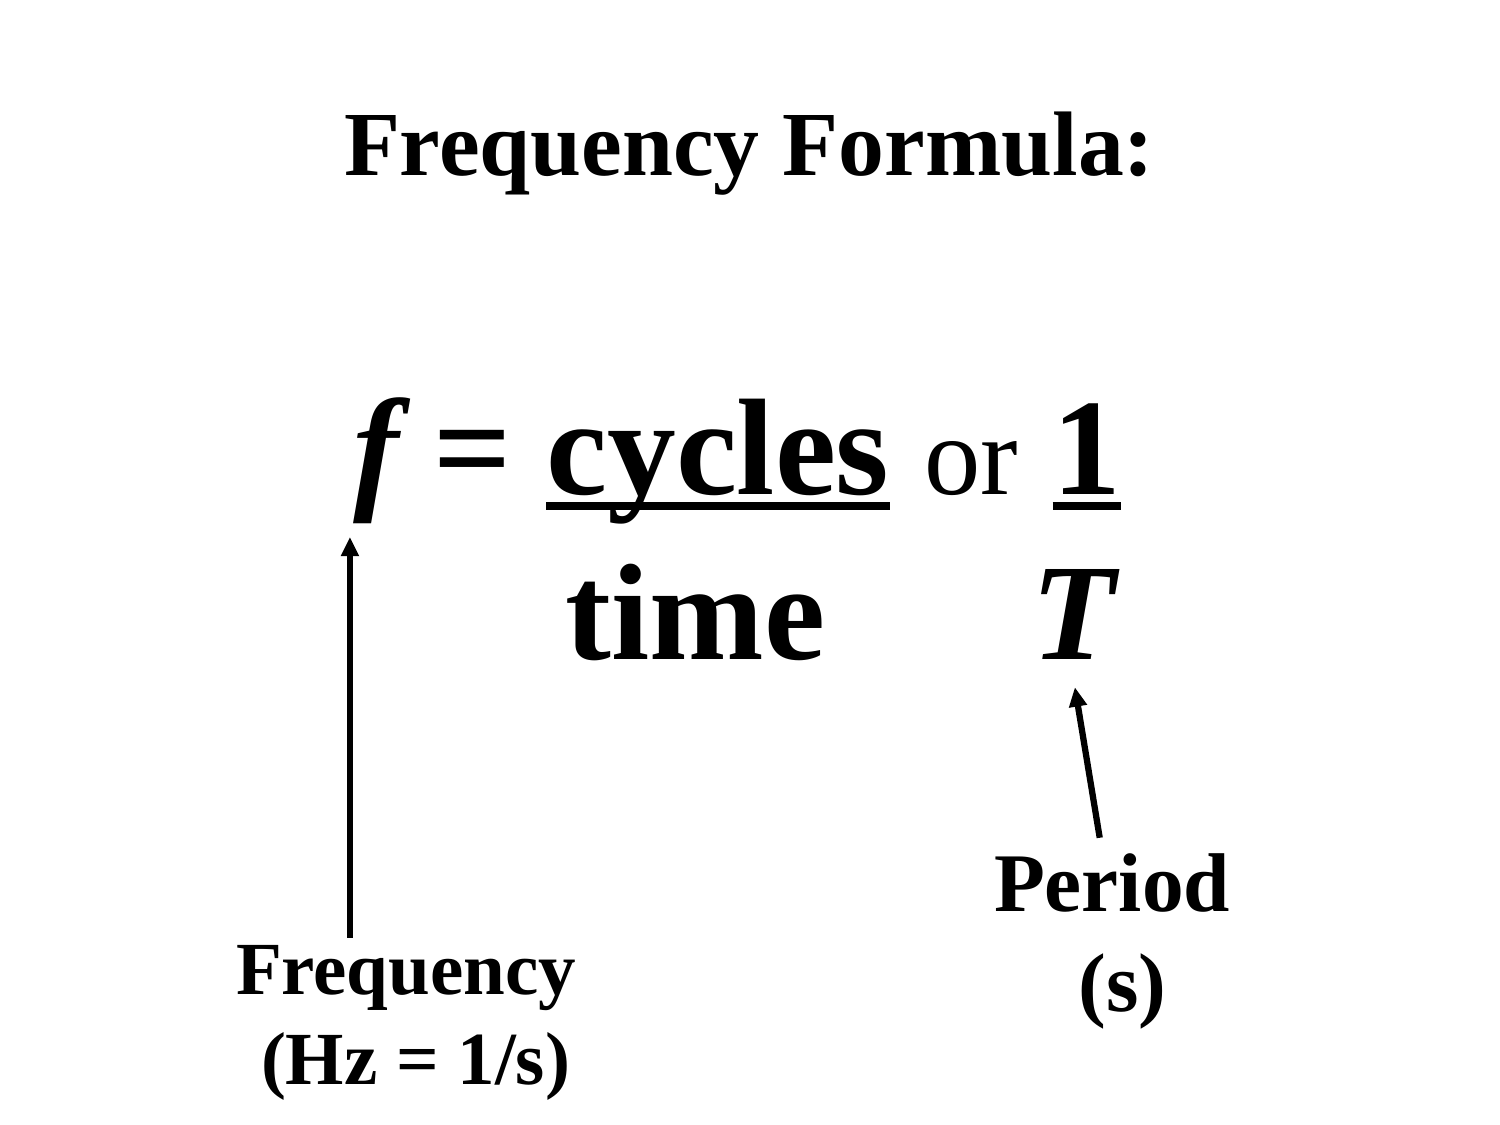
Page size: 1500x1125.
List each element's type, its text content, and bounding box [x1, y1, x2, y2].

text_box Period (s) [737, 820, 1488, 1035]
text_box Frequency (Hz = 1/s) [0, 912, 1000, 1108]
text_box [1074, 687, 1100, 838]
text_box f = cycles or 1 time T [275, 349, 1200, 695]
title Frequency Formula: [74, 44, 1426, 233]
